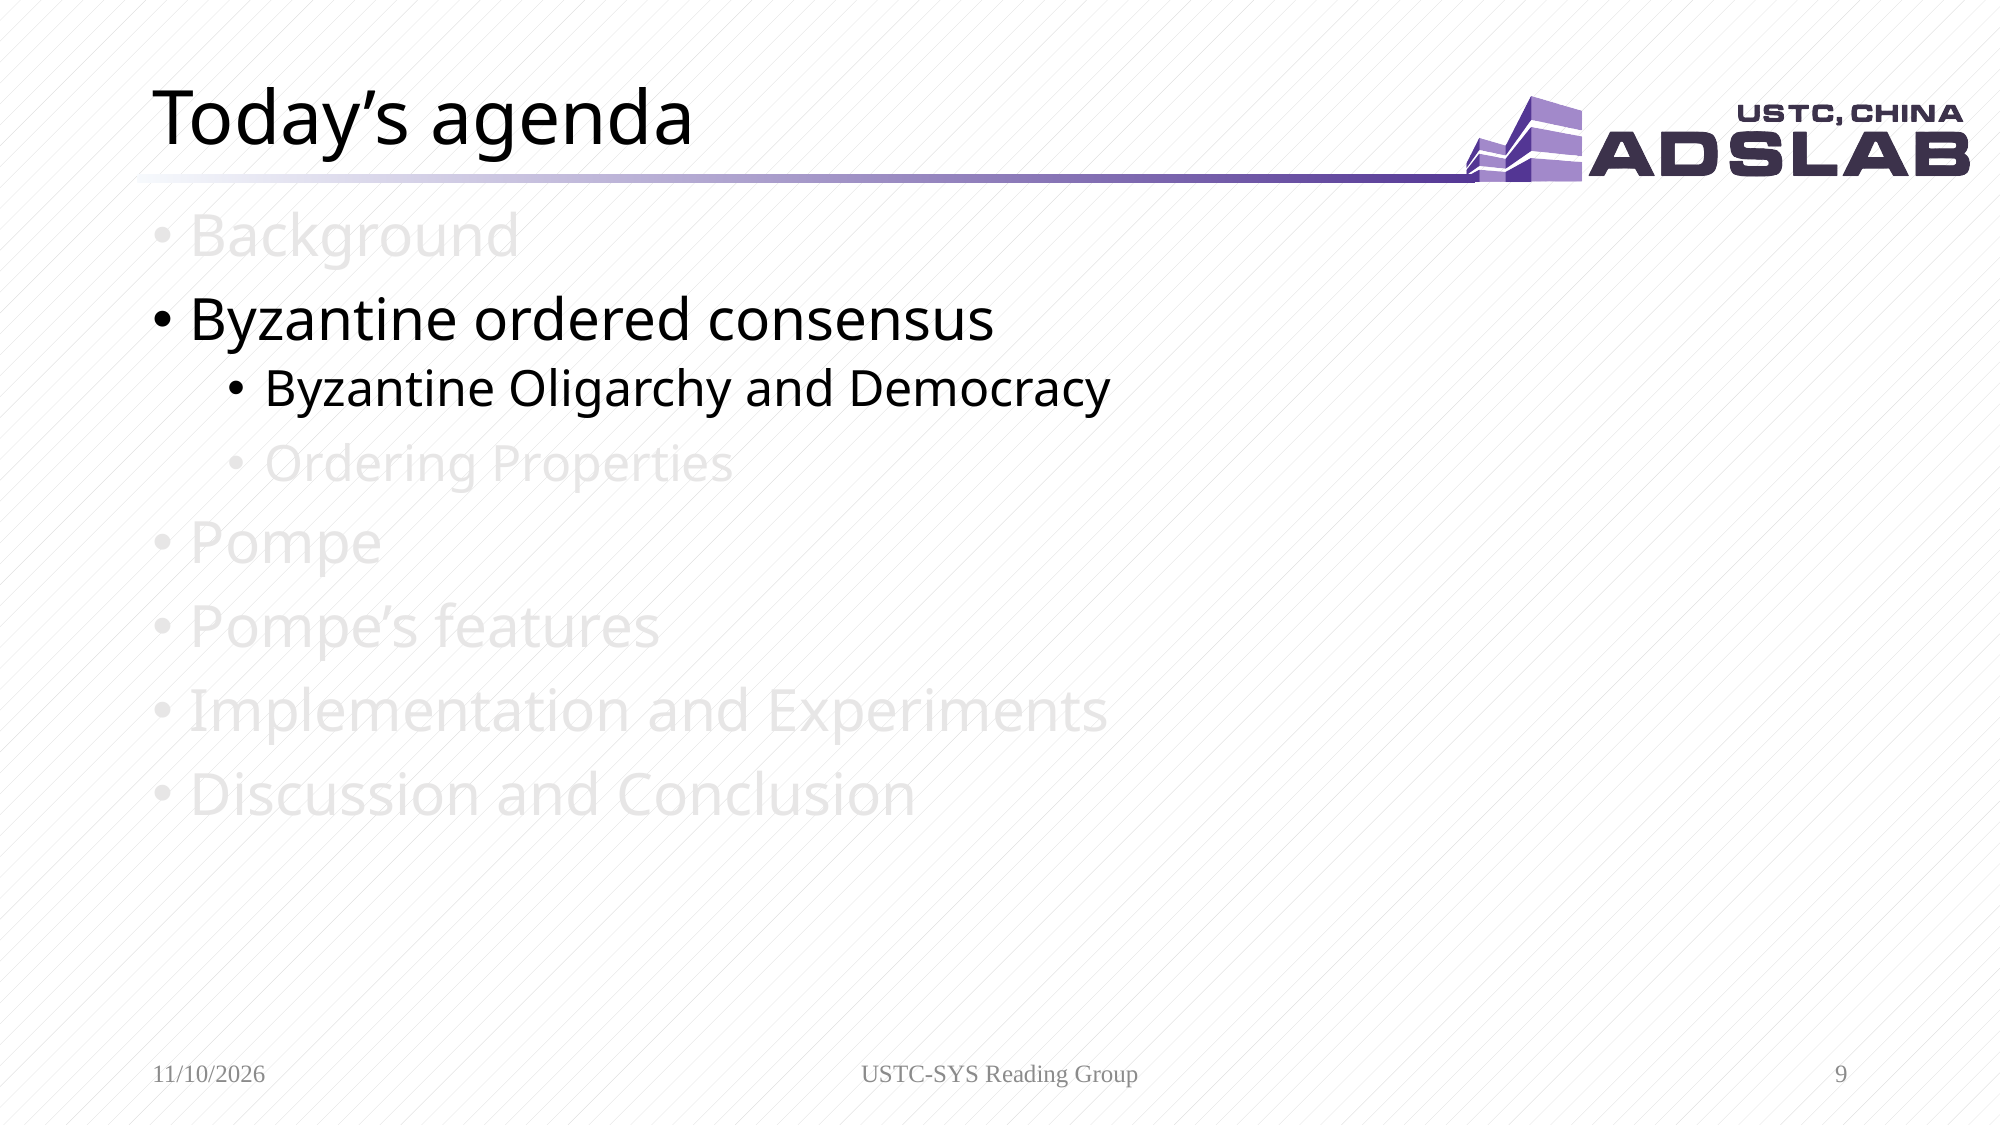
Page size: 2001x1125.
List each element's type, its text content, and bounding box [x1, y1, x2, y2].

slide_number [137, 1042, 588, 1103]
footer USTC-SYS Reading Group [662, 1042, 1338, 1103]
list Background Byzantine ordered consensus Byzantine Oligarchy and Democracy Ordering Properties Pompe Pompe’s features Implementation and Experiments Discussion and Conclusion [137, 199, 1863, 1014]
title Today’s agenda [137, 63, 1863, 177]
picture [1470, 93, 1976, 183]
